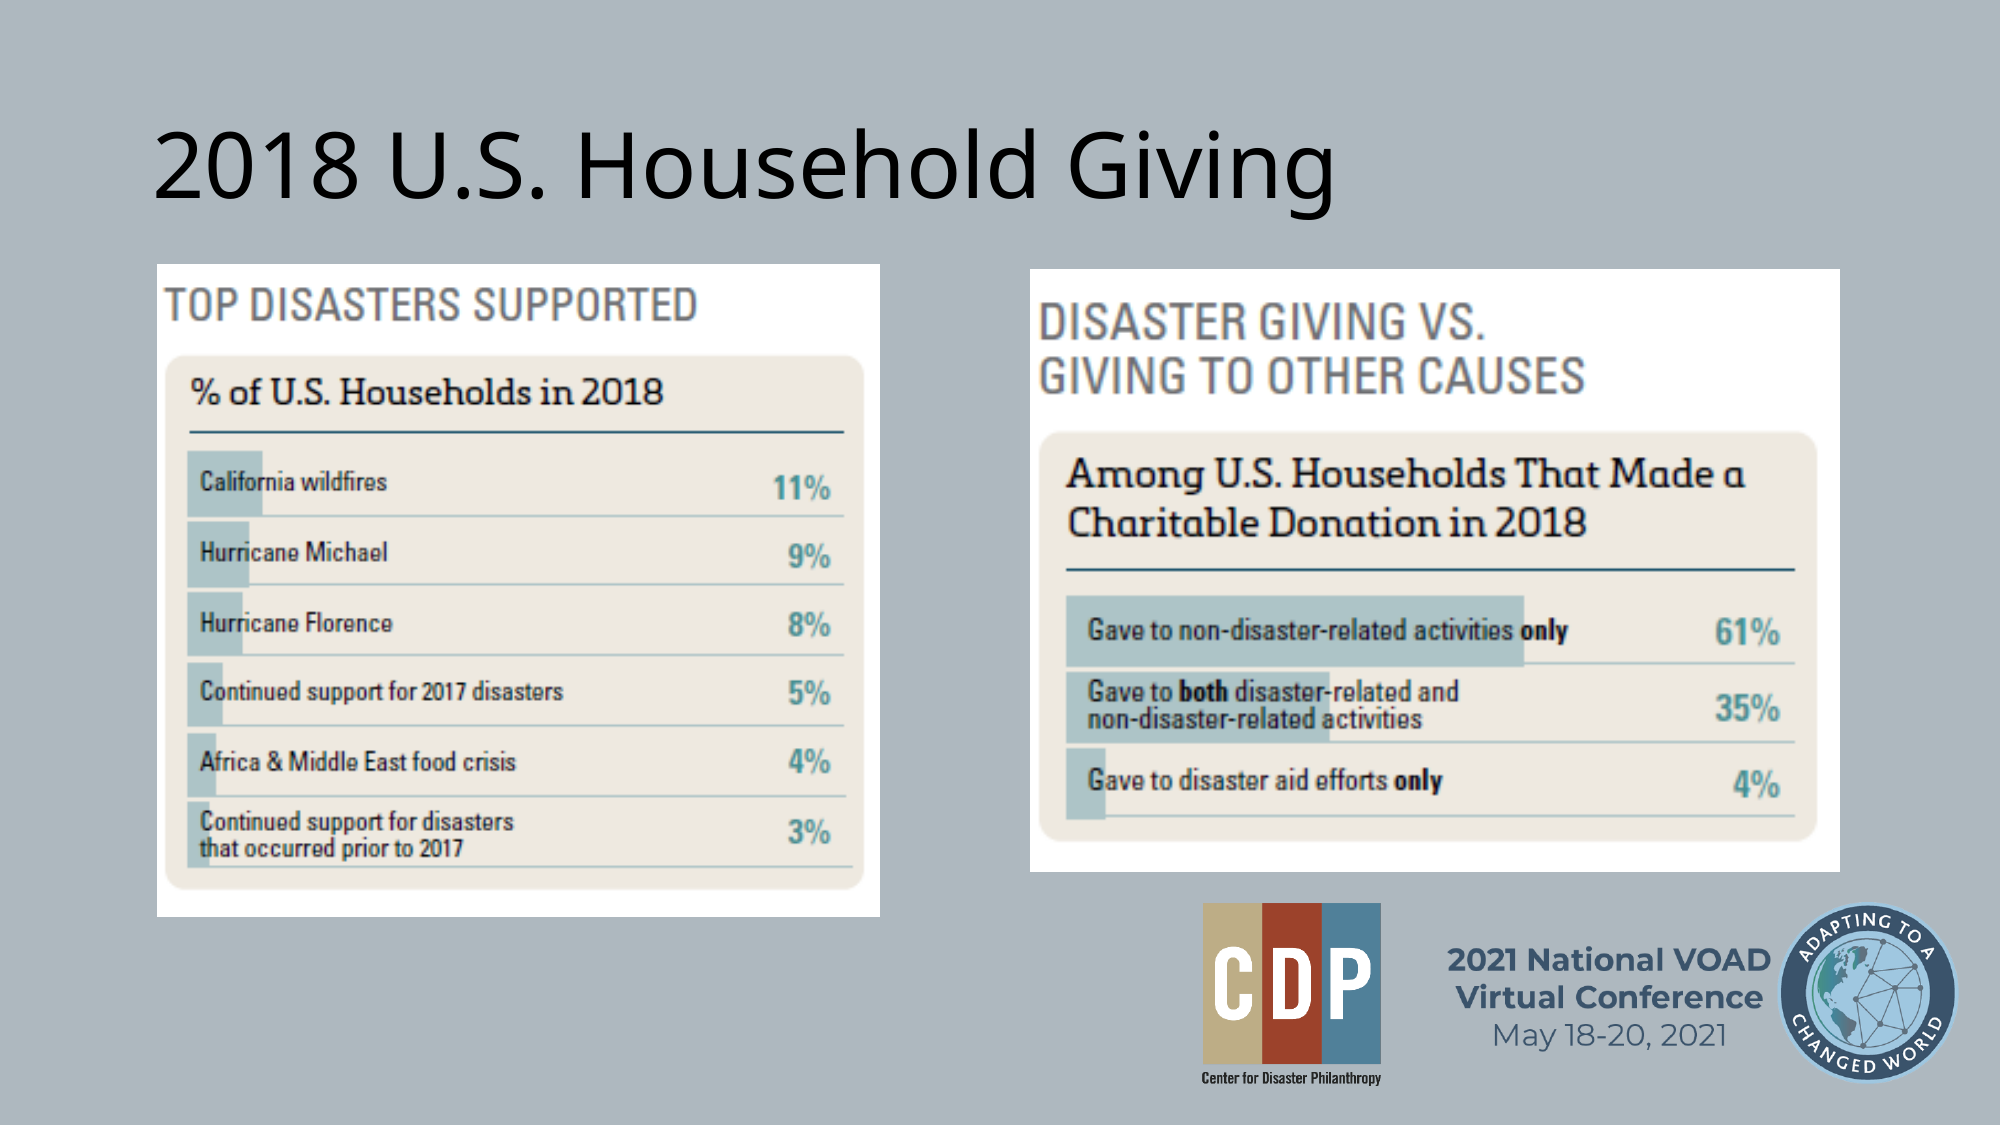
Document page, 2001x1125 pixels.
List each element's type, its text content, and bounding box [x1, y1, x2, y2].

title 2018 U.S. Household Giving [137, 59, 1863, 278]
picture [0, 0, 2000, 1125]
